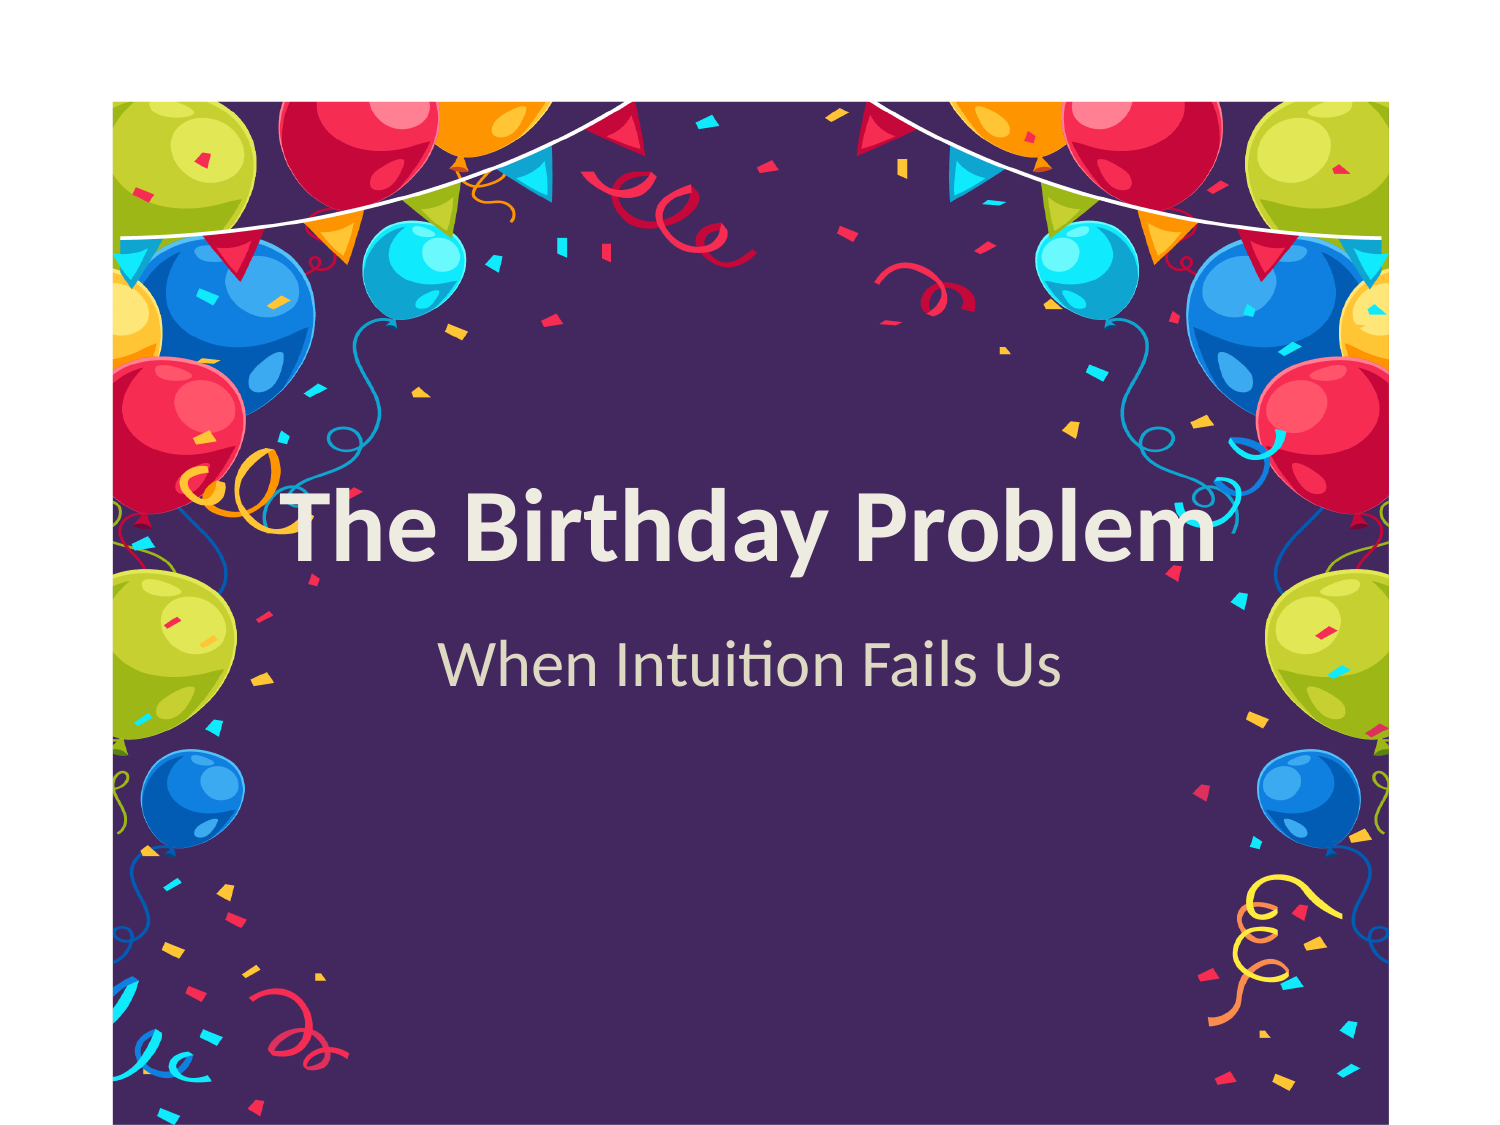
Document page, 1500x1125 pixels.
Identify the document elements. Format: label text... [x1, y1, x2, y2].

subtitle When Intuition Fails Us [225, 612, 1275, 975]
picture [0, 0, 1500, 1125]
title The Birthday Problem [112, 399, 1388, 641]
